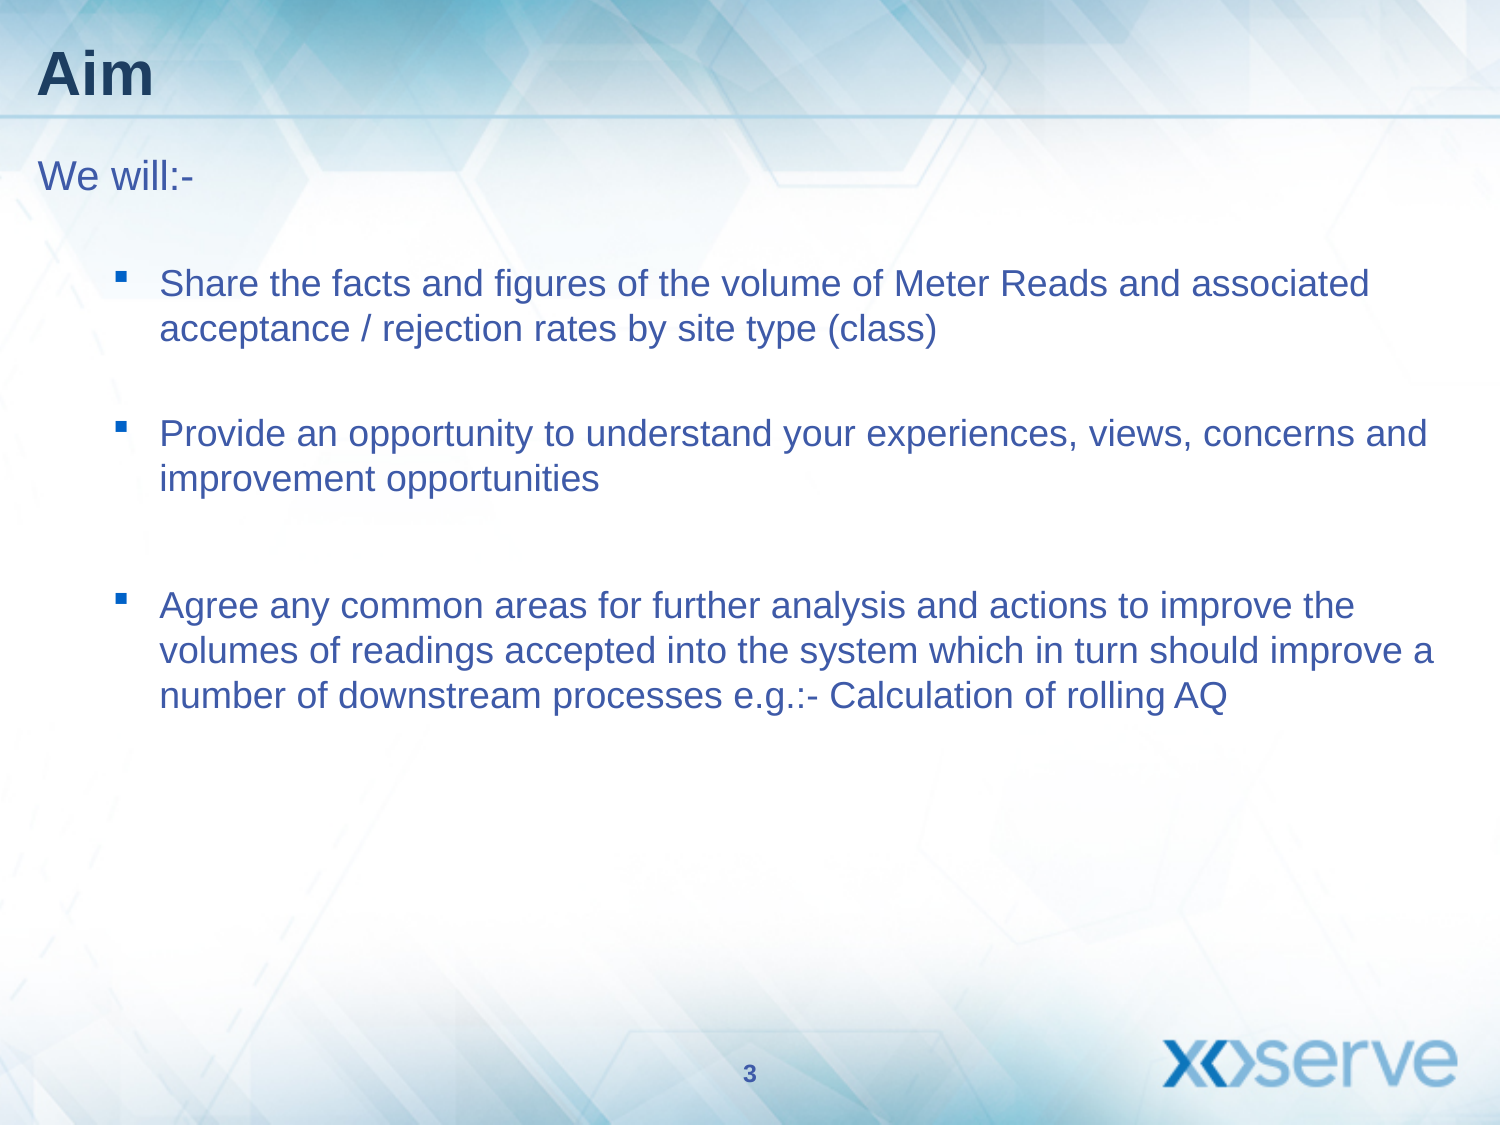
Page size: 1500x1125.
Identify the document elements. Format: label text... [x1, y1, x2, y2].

slide_number 3 [575, 1042, 925, 1103]
picture [0, 0, 1500, 1125]
list We will:- Share the facts and figures of the volume of Meter Reads and associated acceptance / rejection rates by site type (class) Provide an opportunity to understand your experiences, views, concerns and improvement opportunities Agree any common areas for further analysis and actions to improve the volumes of readings accepted into the system which in turn should improve a number of downstream processes e.g.:- Calculation of rolling AQ [37, 149, 1463, 941]
title Aim [36, 0, 1463, 149]
